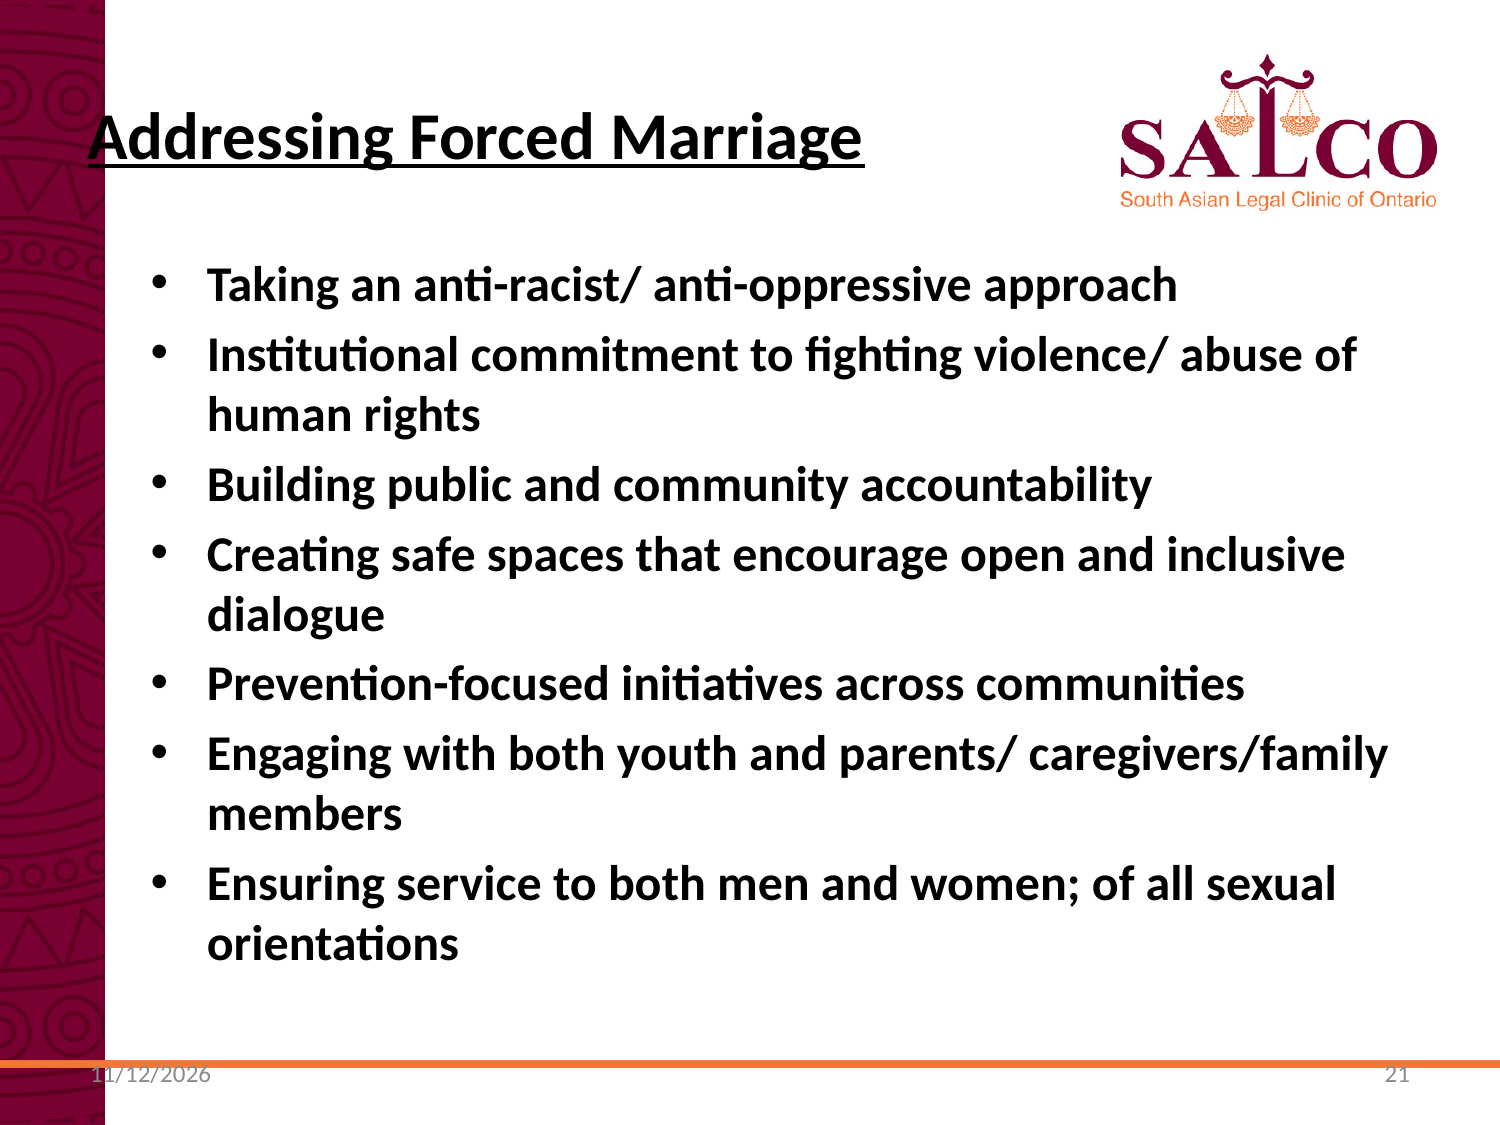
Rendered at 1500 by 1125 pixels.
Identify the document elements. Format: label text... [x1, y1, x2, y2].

title Addressing Forced Marriage [0, 18, 1261, 182]
slide_number 21 [1074, 1042, 1425, 1103]
list Taking an anti-racist/ anti-oppressive approach Institutional commitment to fighting violence/ abuse of human rights Building public and community accountability Creating safe spaces that encourage open and inclusive dialogue Prevention-focused initiatives across communities Engaging with both youth and parents/ caregivers/family members Ensuring service to both men and women; of all sexual orientations [135, 243, 1436, 1071]
picture [0, 0, 1500, 1125]
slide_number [75, 1042, 425, 1103]
